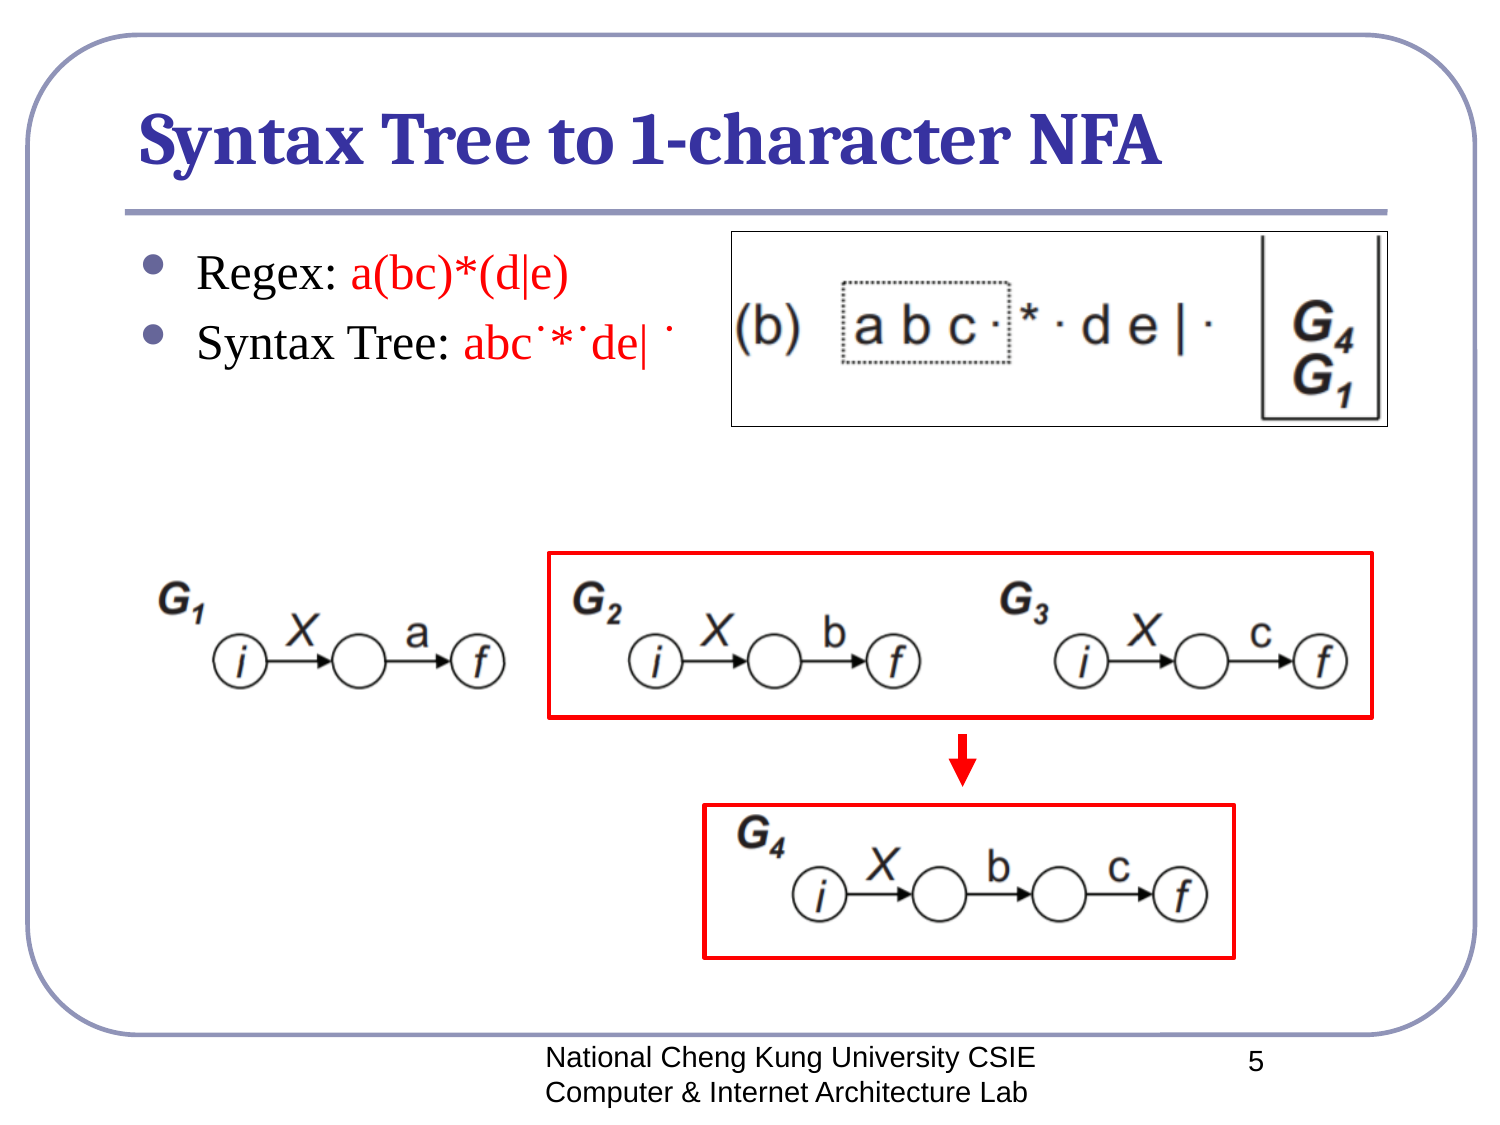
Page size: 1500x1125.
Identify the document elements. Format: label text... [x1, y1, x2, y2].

picture [140, 550, 1373, 718]
picture [726, 804, 1221, 947]
picture [731, 230, 1388, 427]
text_box [702, 803, 1236, 960]
title Syntax Tree to 1-character NFA [125, 90, 1388, 188]
list Regex: a(bc)*(d|e) Syntax Tree: abc˙*˙de| ˙ [125, 231, 1388, 975]
footer National Cheng Kung University CSIE Computer & Internet Architecture Lab [466, 1030, 1117, 1107]
slide_number 5 [1124, 1034, 1388, 1111]
